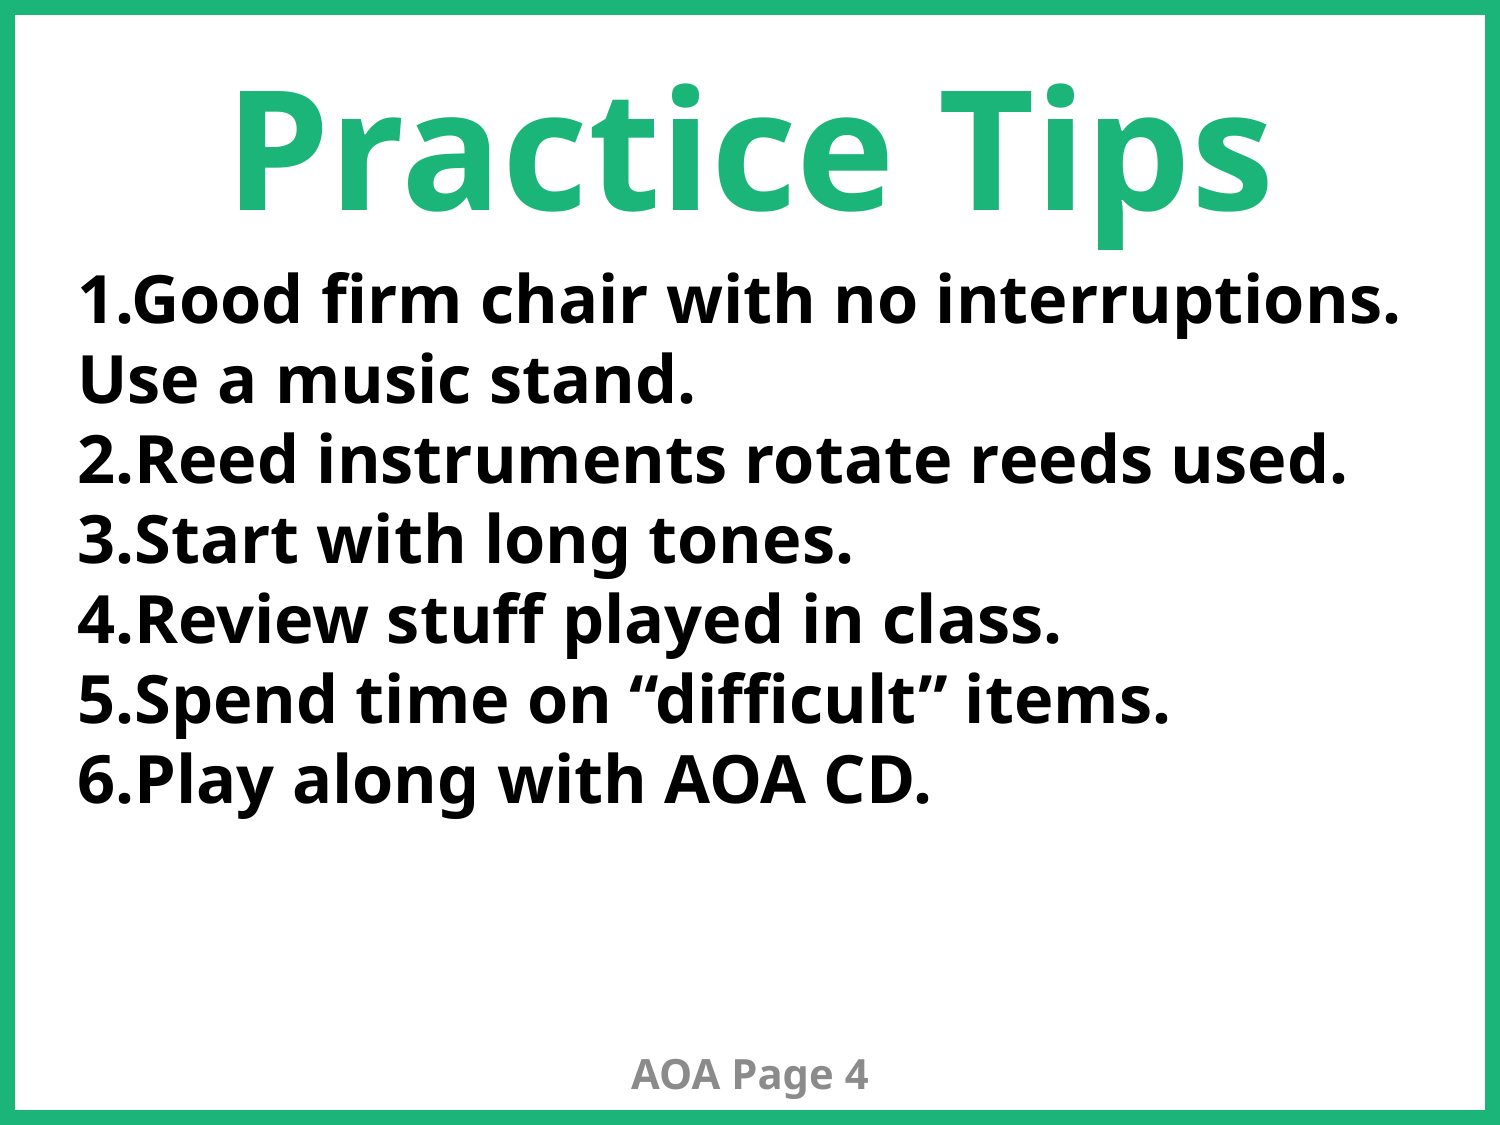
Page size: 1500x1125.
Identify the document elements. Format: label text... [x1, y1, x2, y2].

text_box [0, 0, 1500, 1125]
footer AOA Page 4 [512, 1042, 988, 1103]
